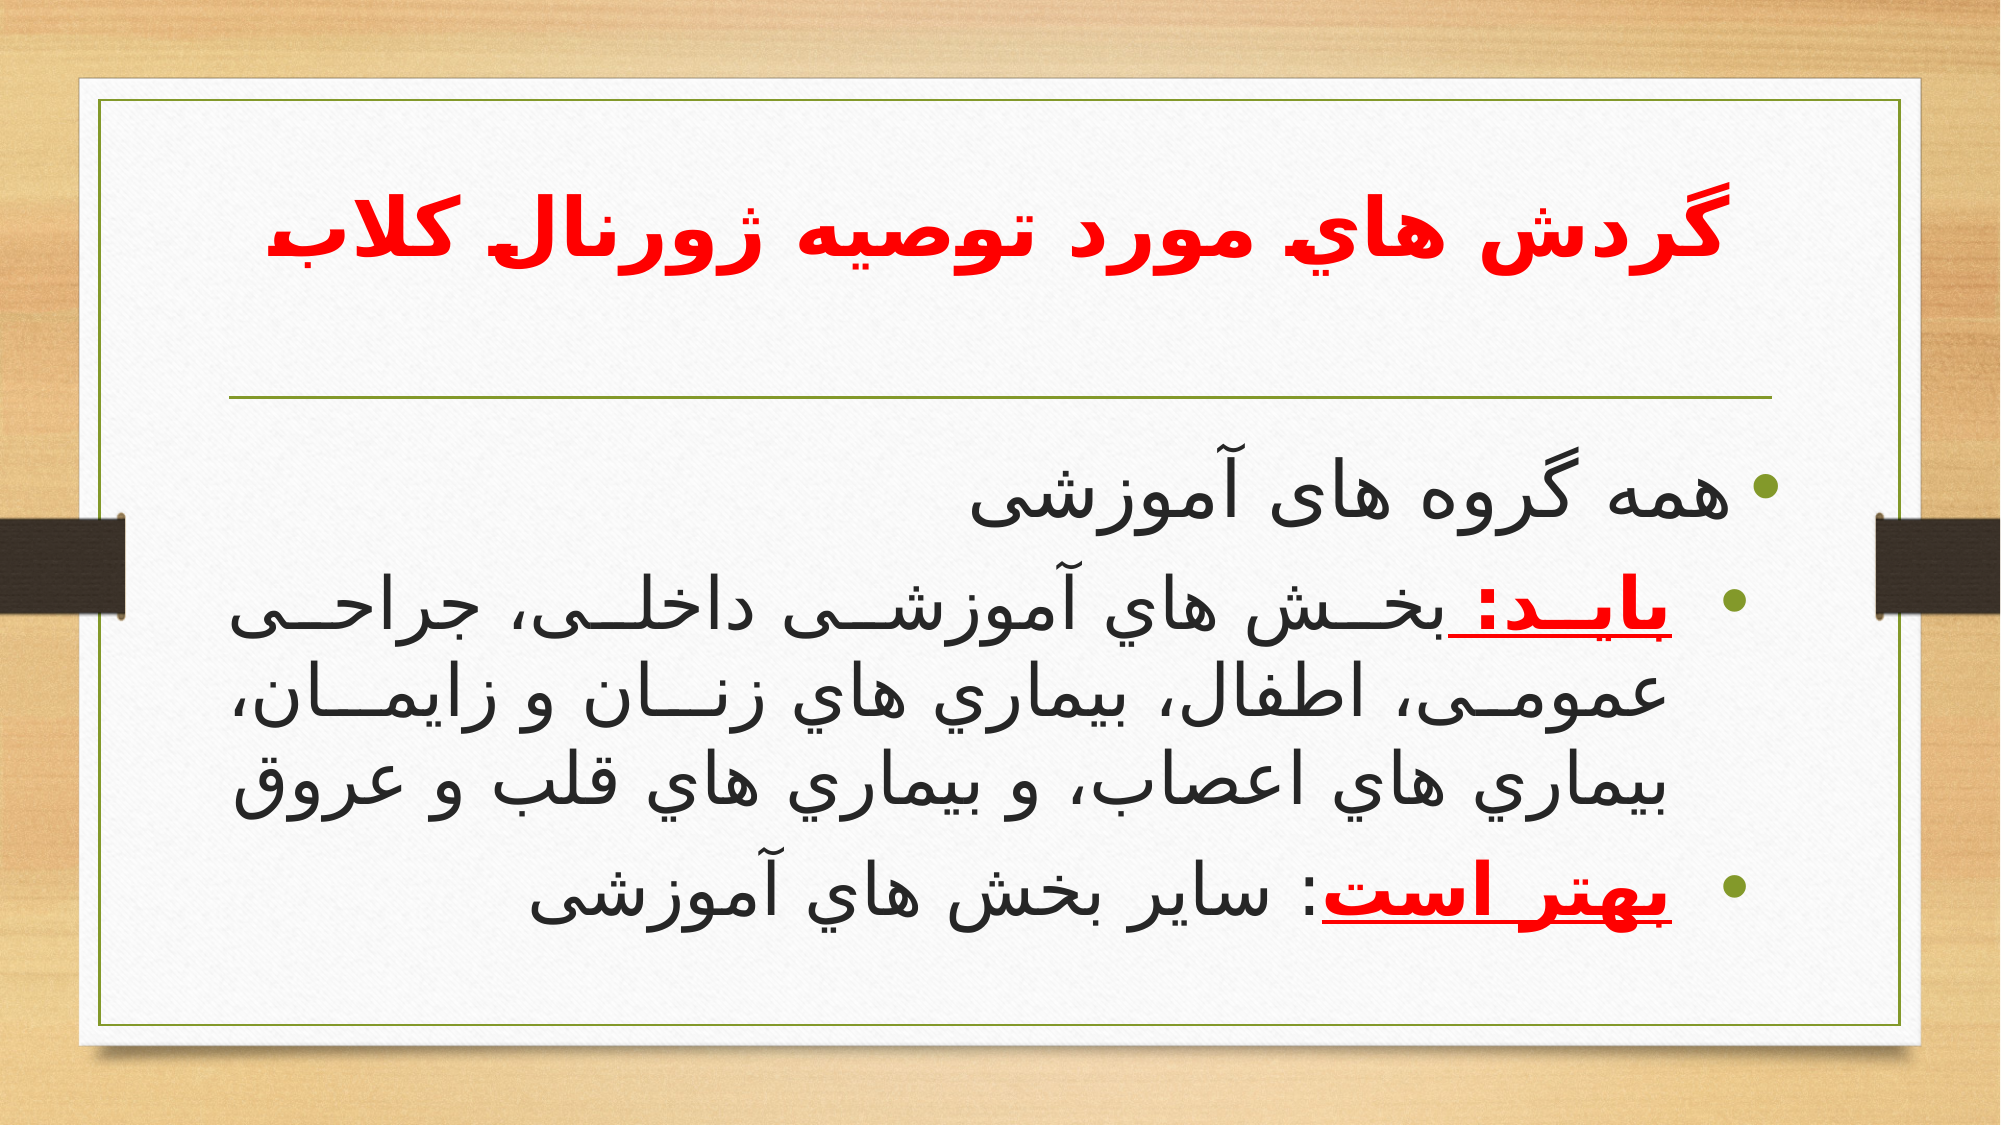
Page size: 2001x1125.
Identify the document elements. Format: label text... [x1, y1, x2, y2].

list همه گروه های آموزشی باید: بخش هاي آموزشی داخلی، جراحی عمومی، اطفال، بیماري هاي زنـان و زایمـان، بیماري هاي اعصاب، و بیماري هاي قلب و عروق بهتر است: سایر بخش هاي آموزشی [212, 431, 1788, 976]
picture [0, 0, 2001, 1125]
title گردش هاي مورد توصیه ژورنال کلاب [212, 166, 1788, 381]
